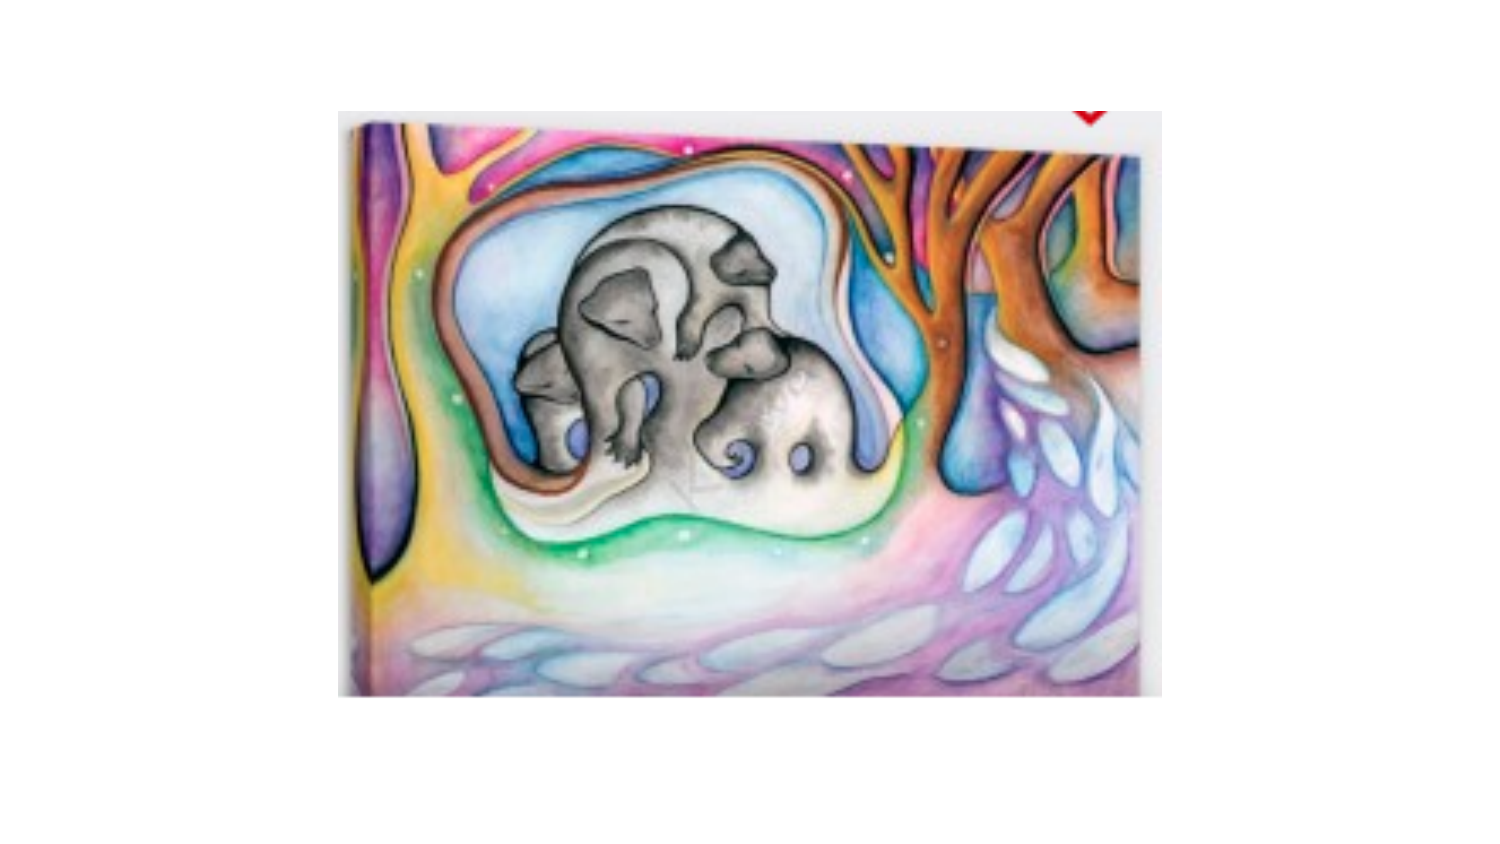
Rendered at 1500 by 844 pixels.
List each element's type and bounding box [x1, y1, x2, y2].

picture [338, 111, 1162, 732]
